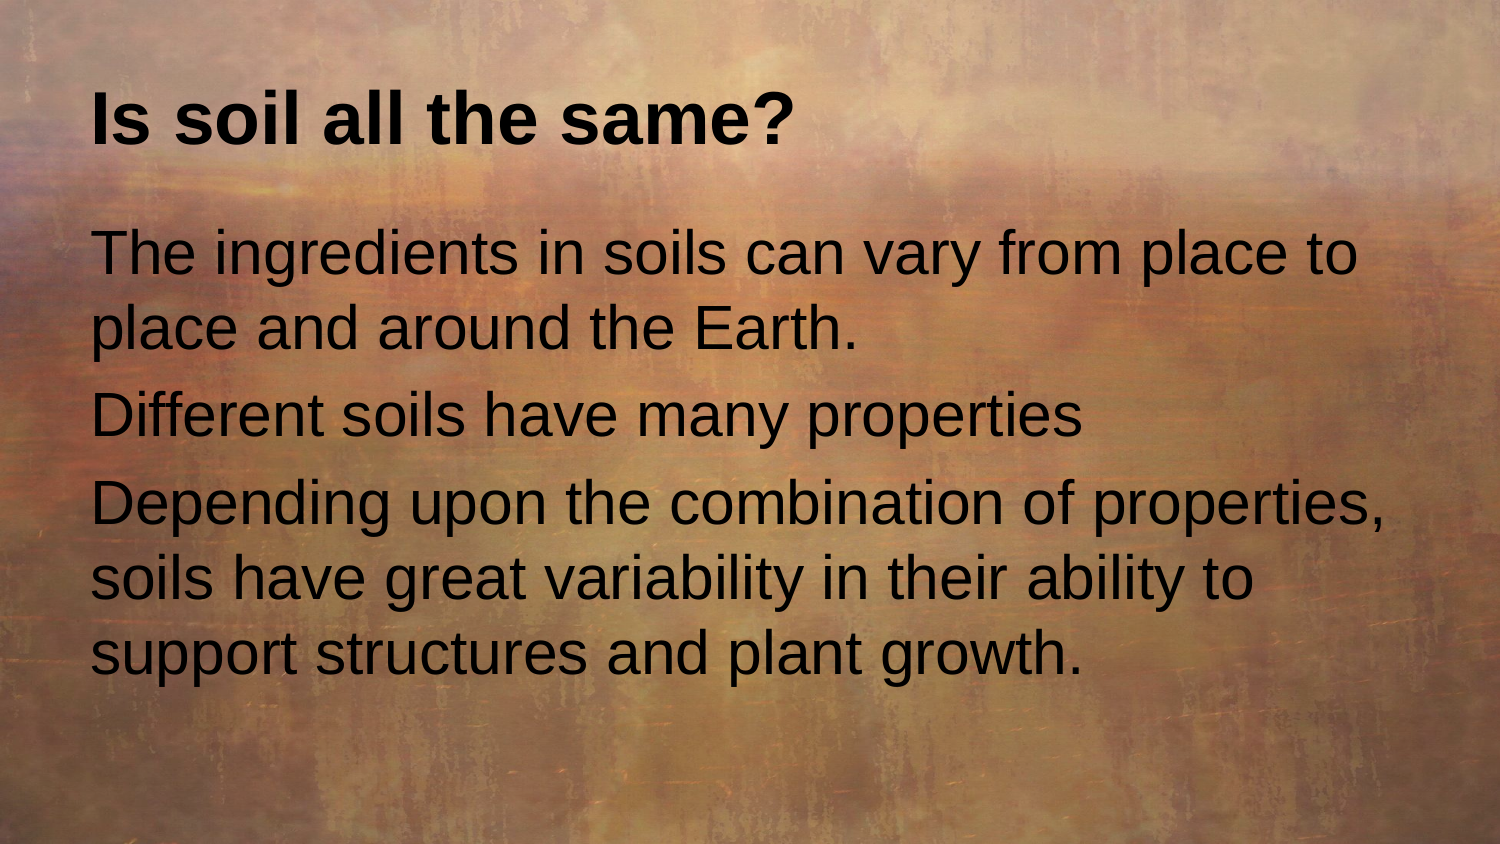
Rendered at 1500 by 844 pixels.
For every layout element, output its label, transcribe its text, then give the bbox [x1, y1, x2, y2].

title Is soil all the same? [75, 33, 1425, 175]
list -Texture-what the soil feels like -Particle Size (see picture) -pH-acidity in the soil -Permeability – how easily water flows through it -Viability-nutrients in the soil (nitrogen, phosphorus, etc). [0, 0, 1500, 844]
list The ingredients in soils can vary from place to place and around the Earth. Different soils have many properties Depending upon the combination of properties, soils have great variability in their ability to support structures and plant growth. [75, 196, 1425, 808]
